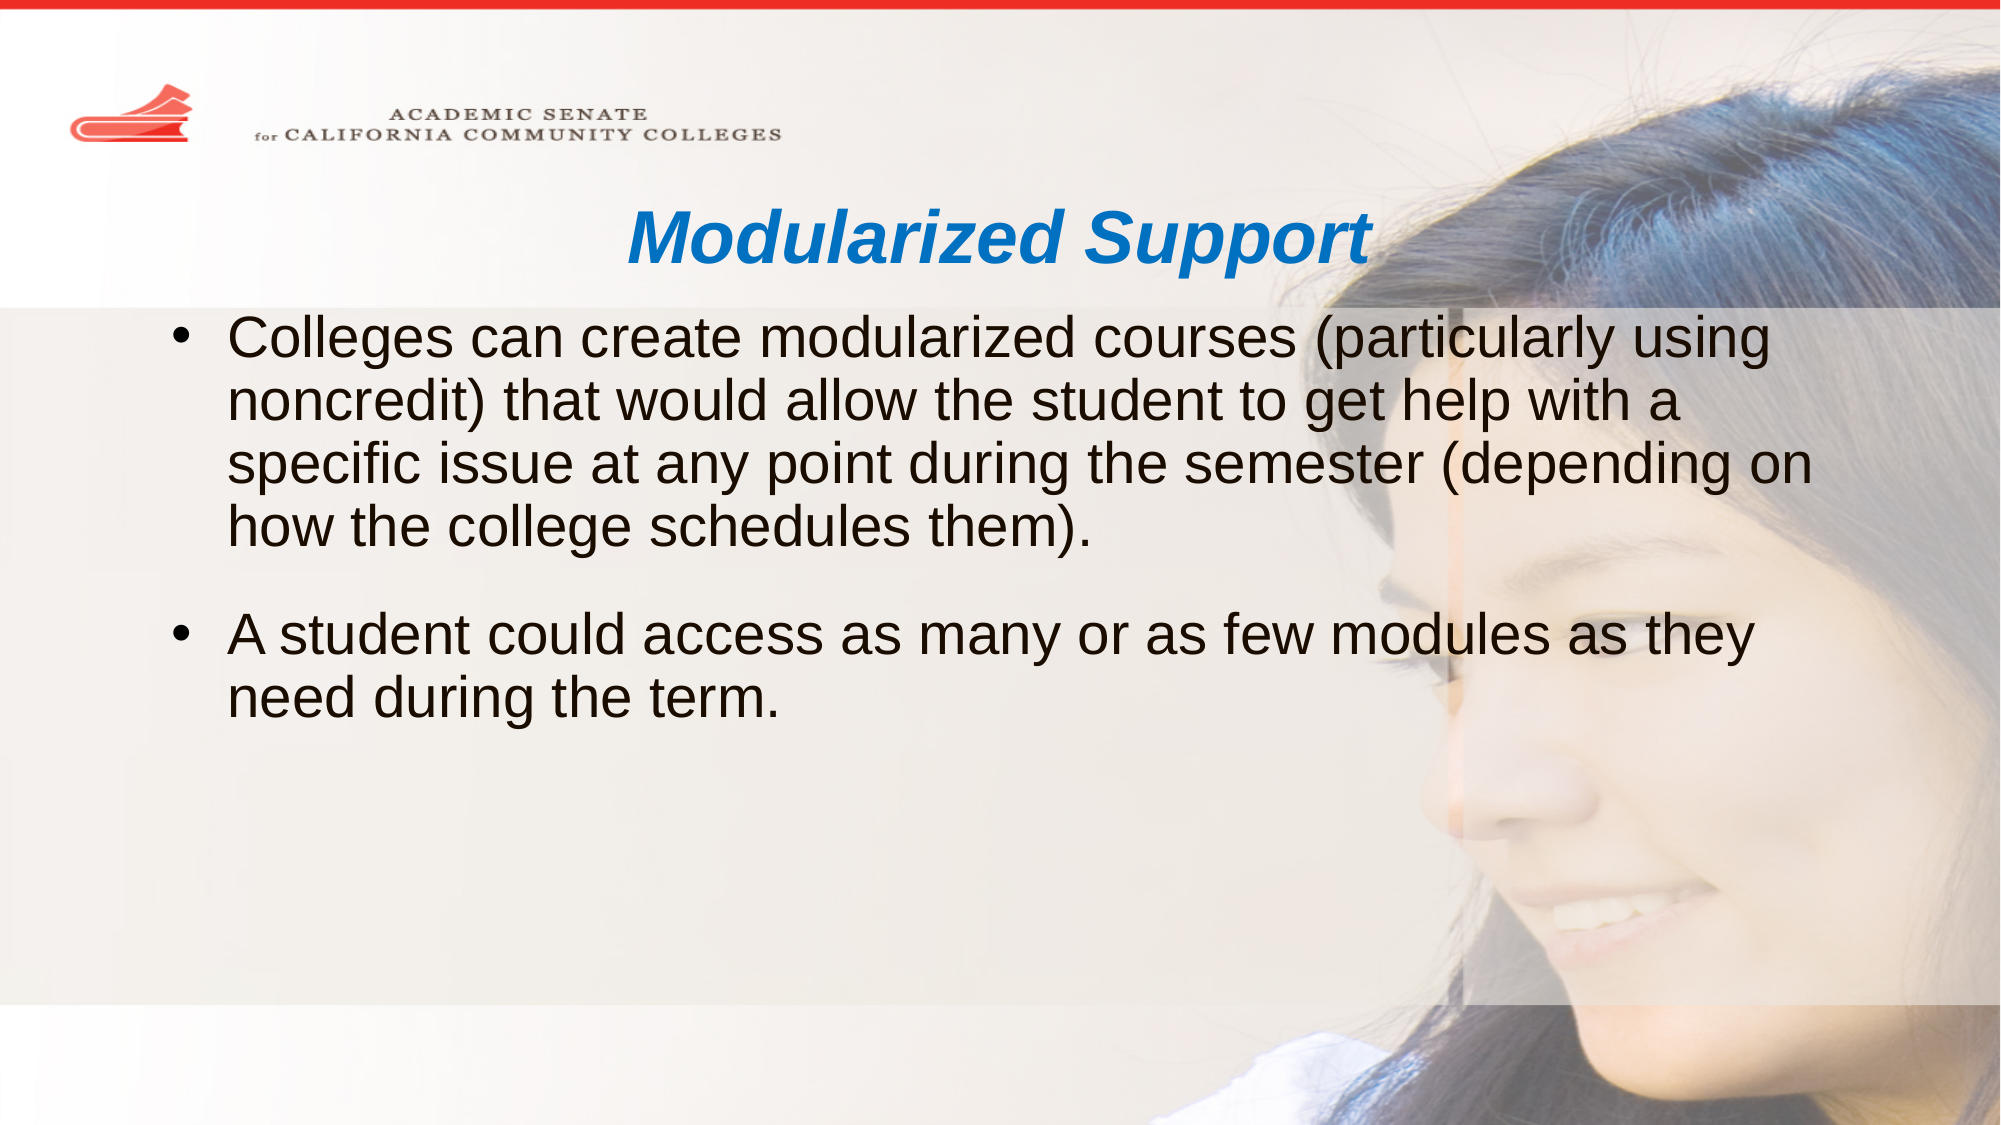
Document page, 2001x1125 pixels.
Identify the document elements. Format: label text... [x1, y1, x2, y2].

picture [0, 0, 2001, 1125]
list Colleges can create modularized courses (particularly using noncredit) that would allow the student to get help with a specific issue at any point during the semester (depending on how the college schedules them). A student could access as many or as few modules as they need during the term. [137, 299, 1863, 1014]
title Modularized Support [137, 130, 1863, 299]
